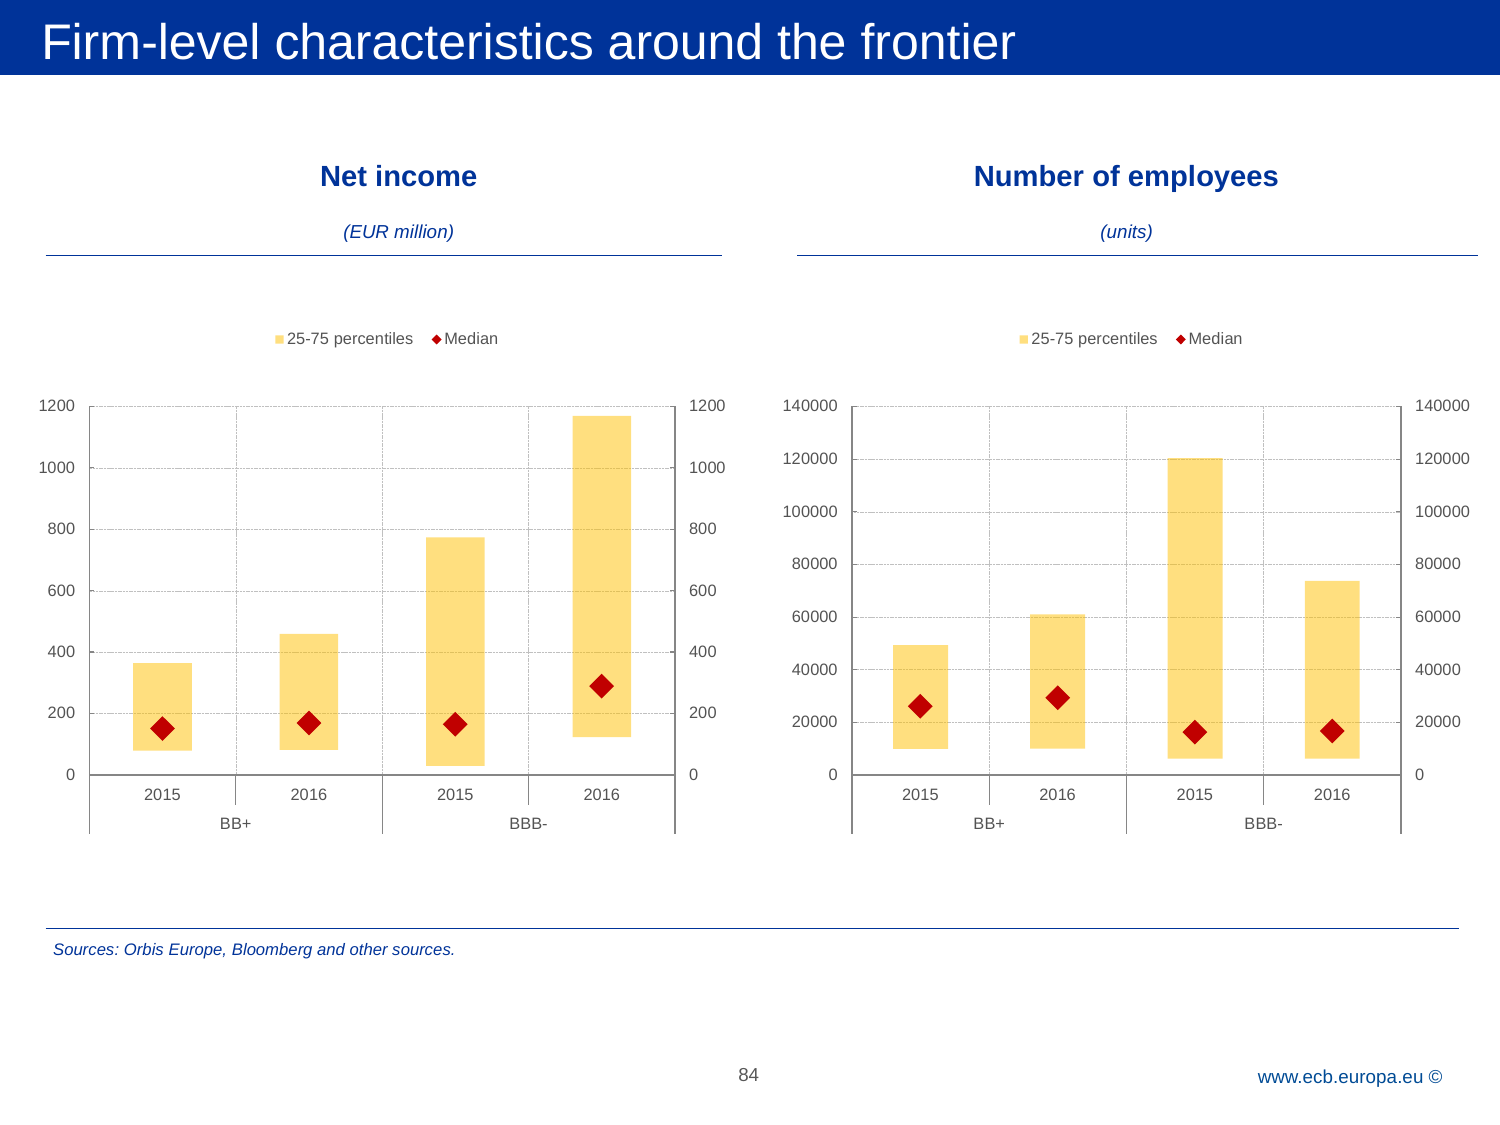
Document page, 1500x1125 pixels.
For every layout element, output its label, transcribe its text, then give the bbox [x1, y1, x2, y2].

text_box Sources: Orbis Europe, Bloomberg and other sources. [53, 938, 1500, 997]
picture [29, 315, 739, 835]
text_box Number of employees (units) [775, 157, 1478, 313]
list Firm-level characteristics around the frontier [41, 0, 1444, 79]
slide_number 84 [714, 1062, 783, 1102]
picture [773, 315, 1483, 835]
text_box Net income (EUR million) [47, 157, 750, 315]
